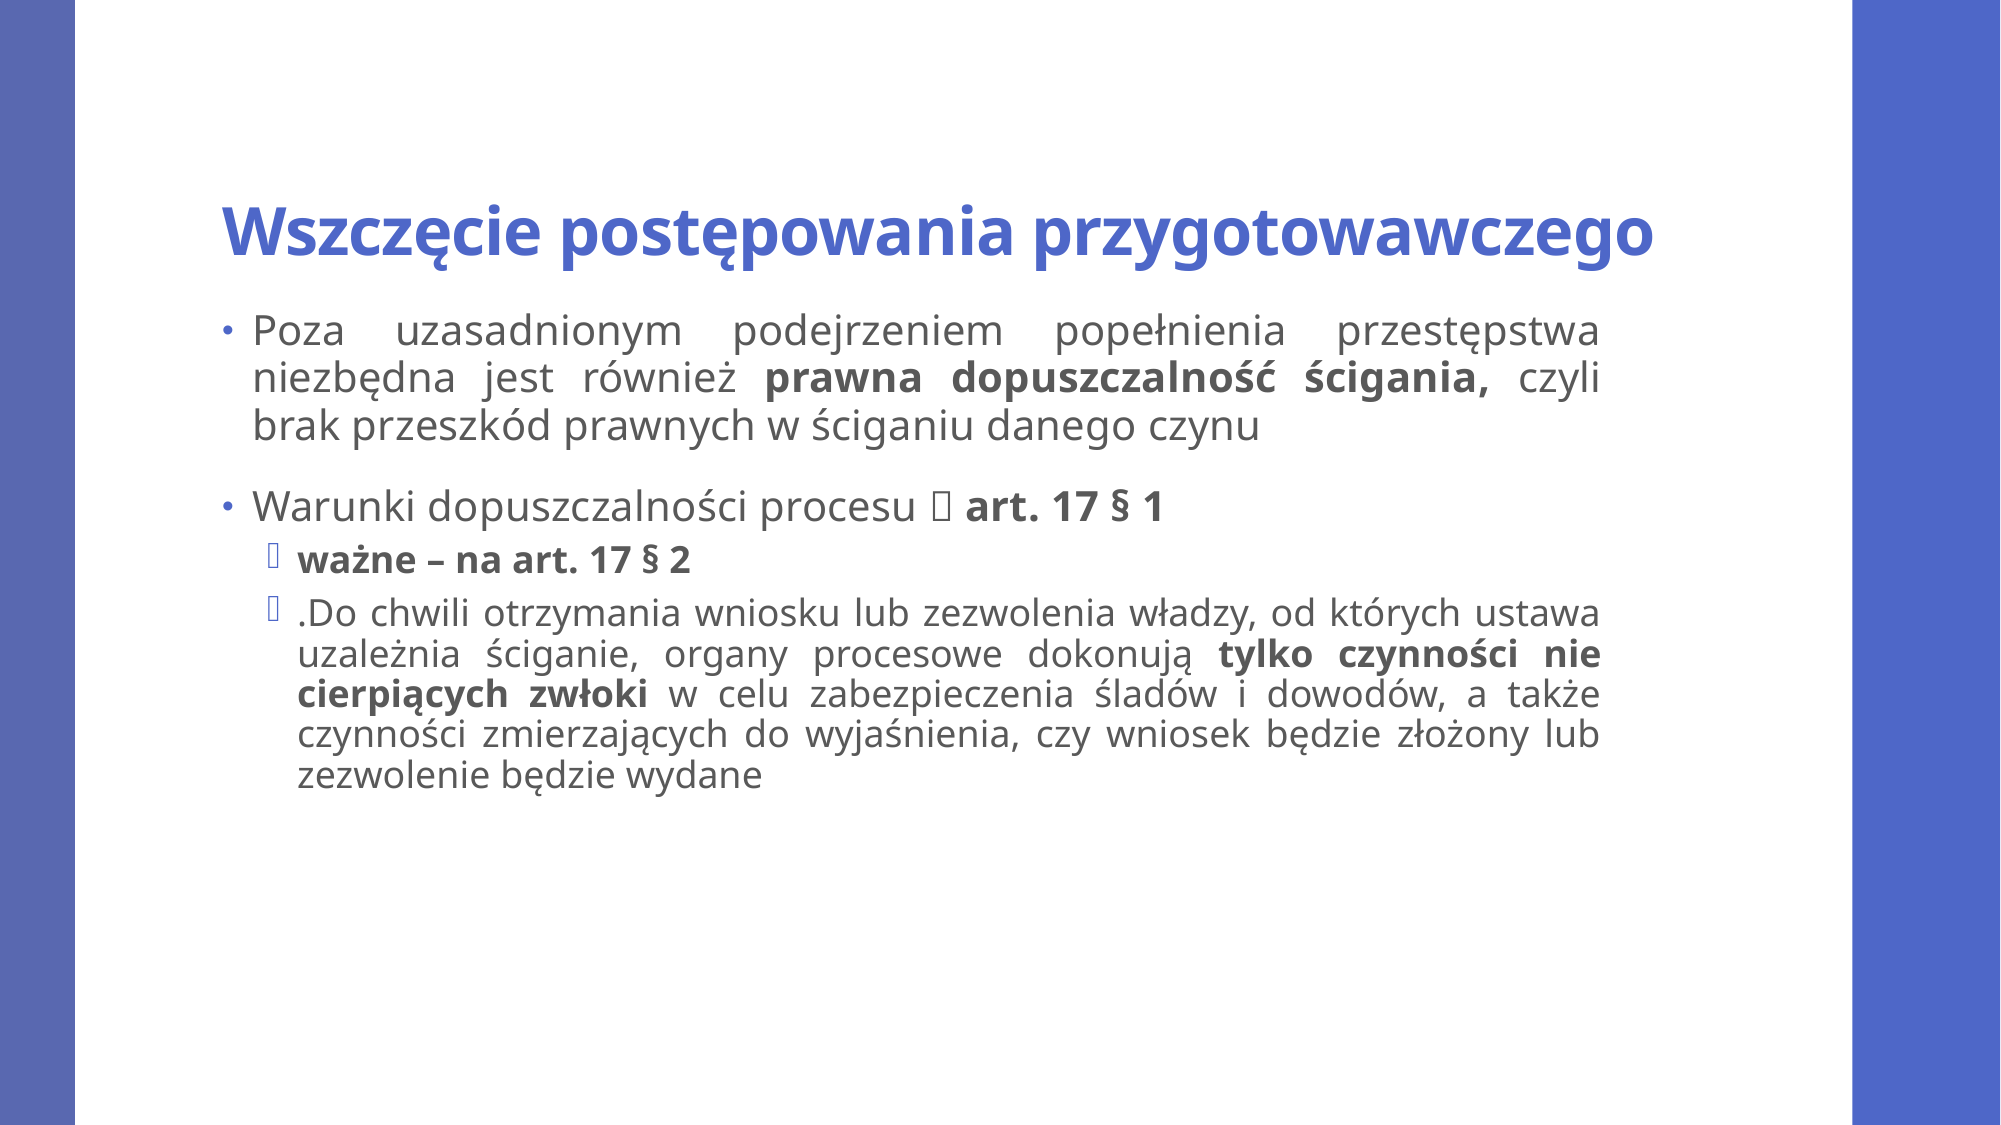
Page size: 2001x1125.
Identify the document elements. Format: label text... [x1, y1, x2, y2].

list Poza uzasadnionym podejrzeniem popełnienia przestępstwa niezbędna jest również prawna dopuszczalność ścigania, czyli brak przeszkód prawnych w ściganiu danego czynu Warunki dopuszczalności procesu  art. 17 § 1 ważne – na art. 17 § 2 .Do chwili otrzymania wniosku lub zezwolenia władzy, od których ustawa uzależnia ściganie, organy procesowe dokonują tylko czynności nie cierpiących zwłoki w celu zabezpieczenia śladów i dowodów, a także czynności zmierzających do wyjaśnienia, czy wniosek będzie złożony lub zezwolenie będzie wydane [206, 299, 1617, 1014]
title Wszczęcie postępowania przygotowawczego [206, 48, 1797, 278]
